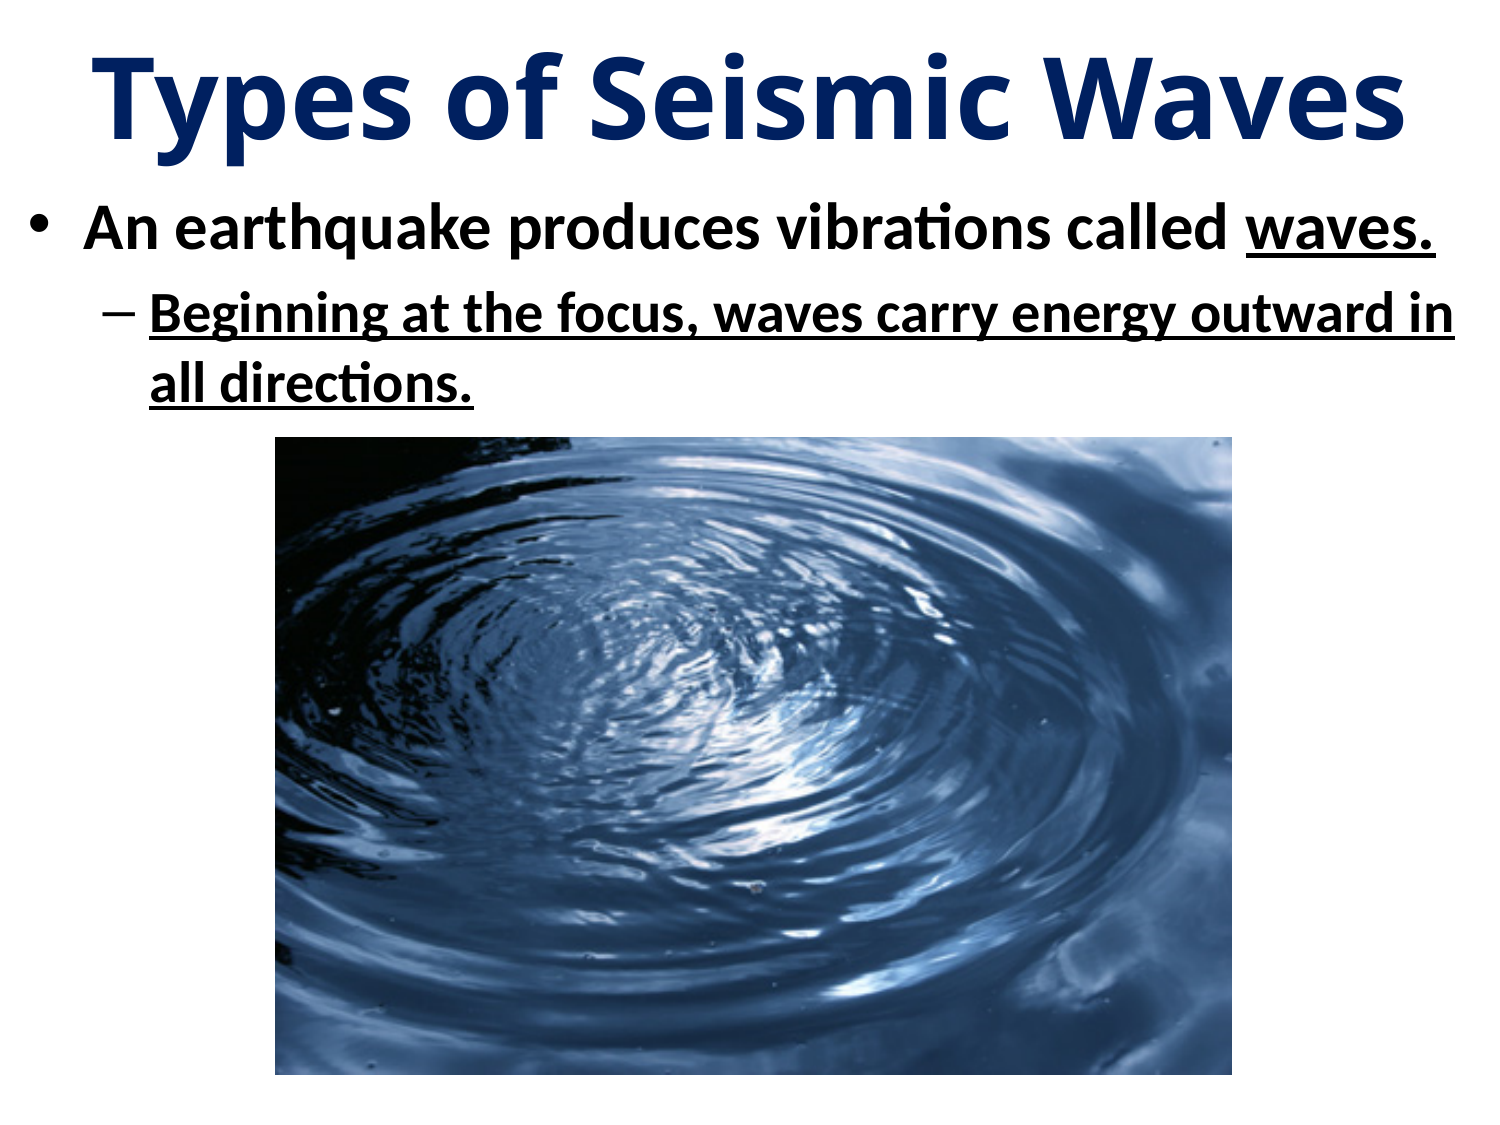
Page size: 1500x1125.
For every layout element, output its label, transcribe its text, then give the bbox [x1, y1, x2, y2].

picture [274, 437, 1232, 1076]
list An earthquake produces vibrations called waves. Beginning at the focus, waves carry energy outward in all directions. [12, 174, 1475, 1075]
title Types of Seismic Waves [75, 0, 1425, 174]
